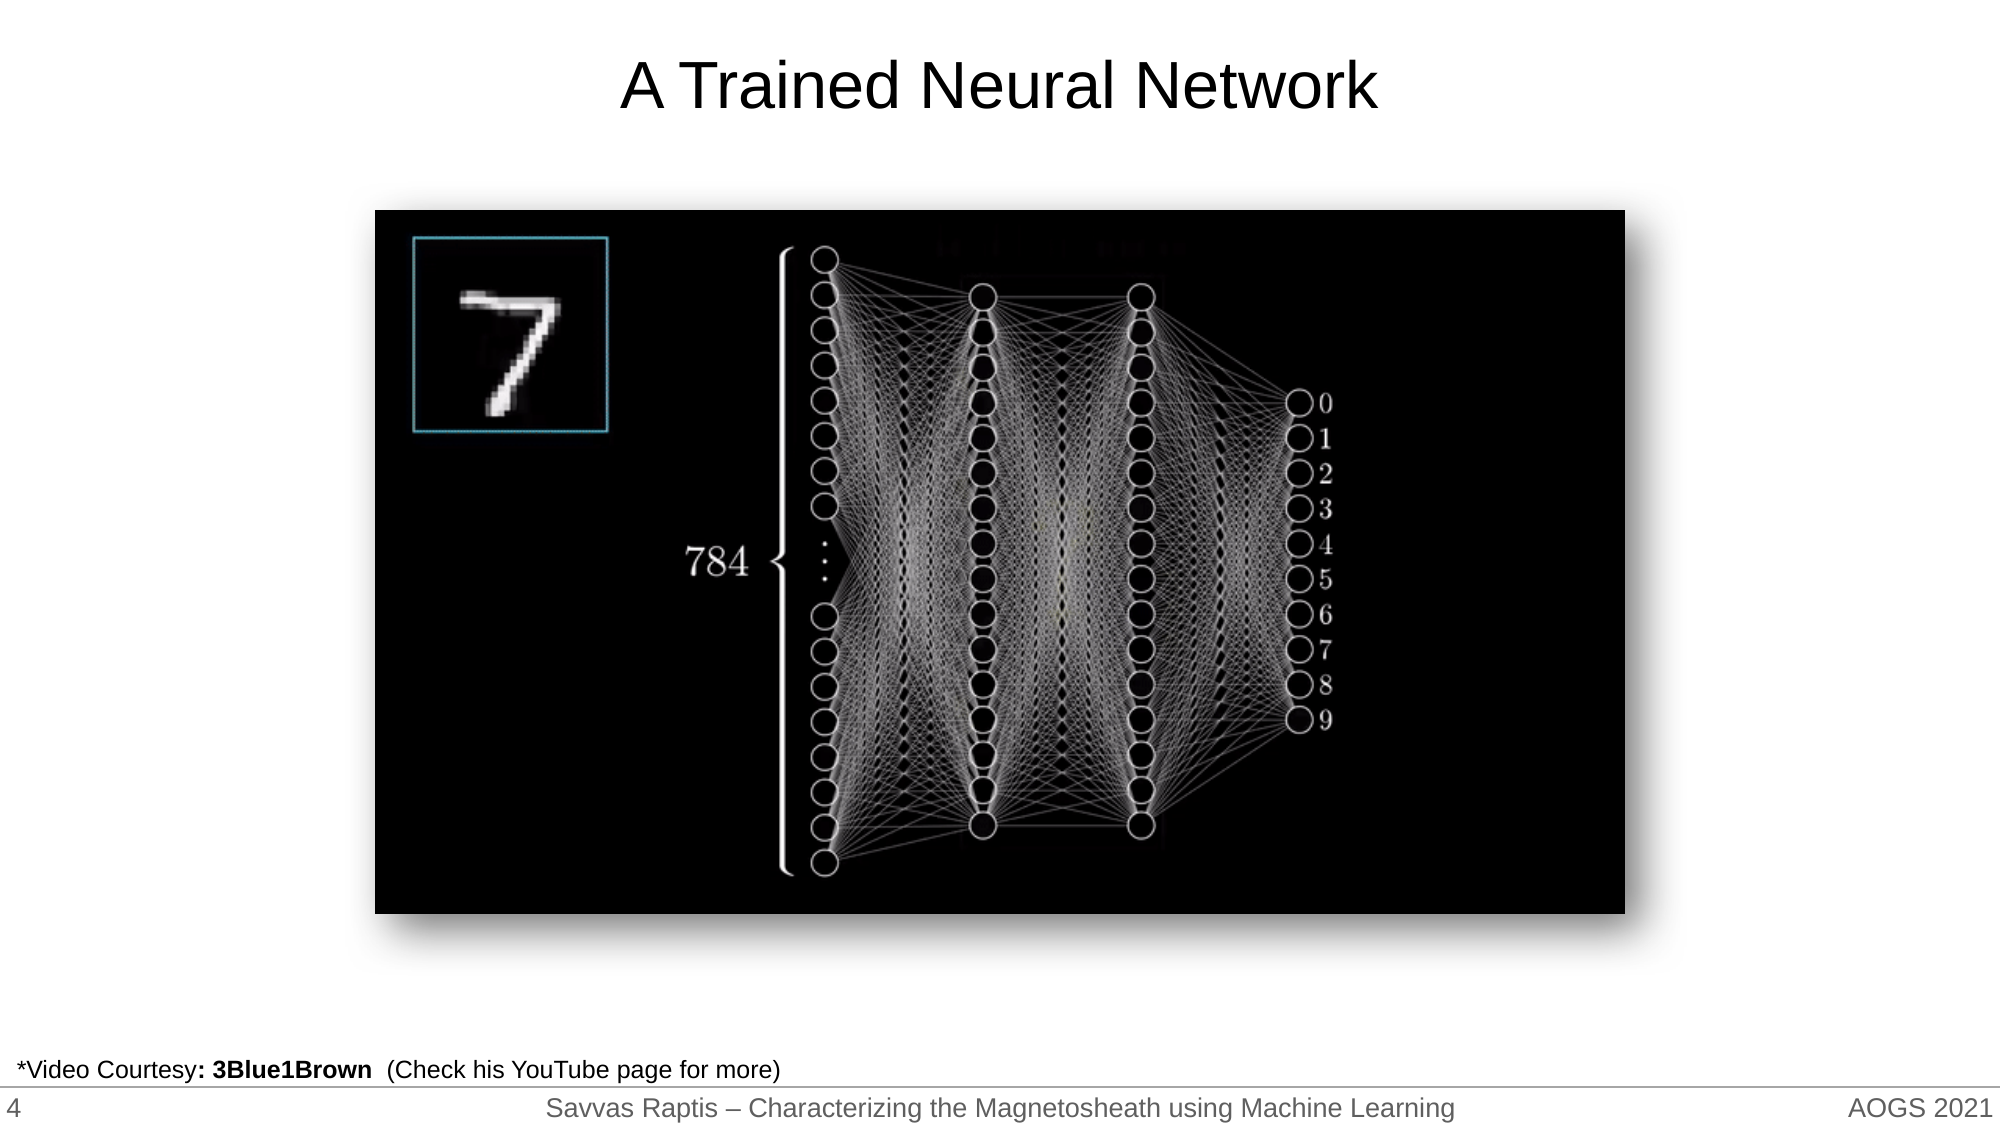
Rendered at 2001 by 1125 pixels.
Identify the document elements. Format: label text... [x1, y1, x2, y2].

title A Trained Neural Network [94, 33, 1906, 131]
text_box *Video Courtesy: 3Blue1Brown (Check his YouTube page for more) [2, 1046, 797, 1091]
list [374, 210, 1625, 914]
